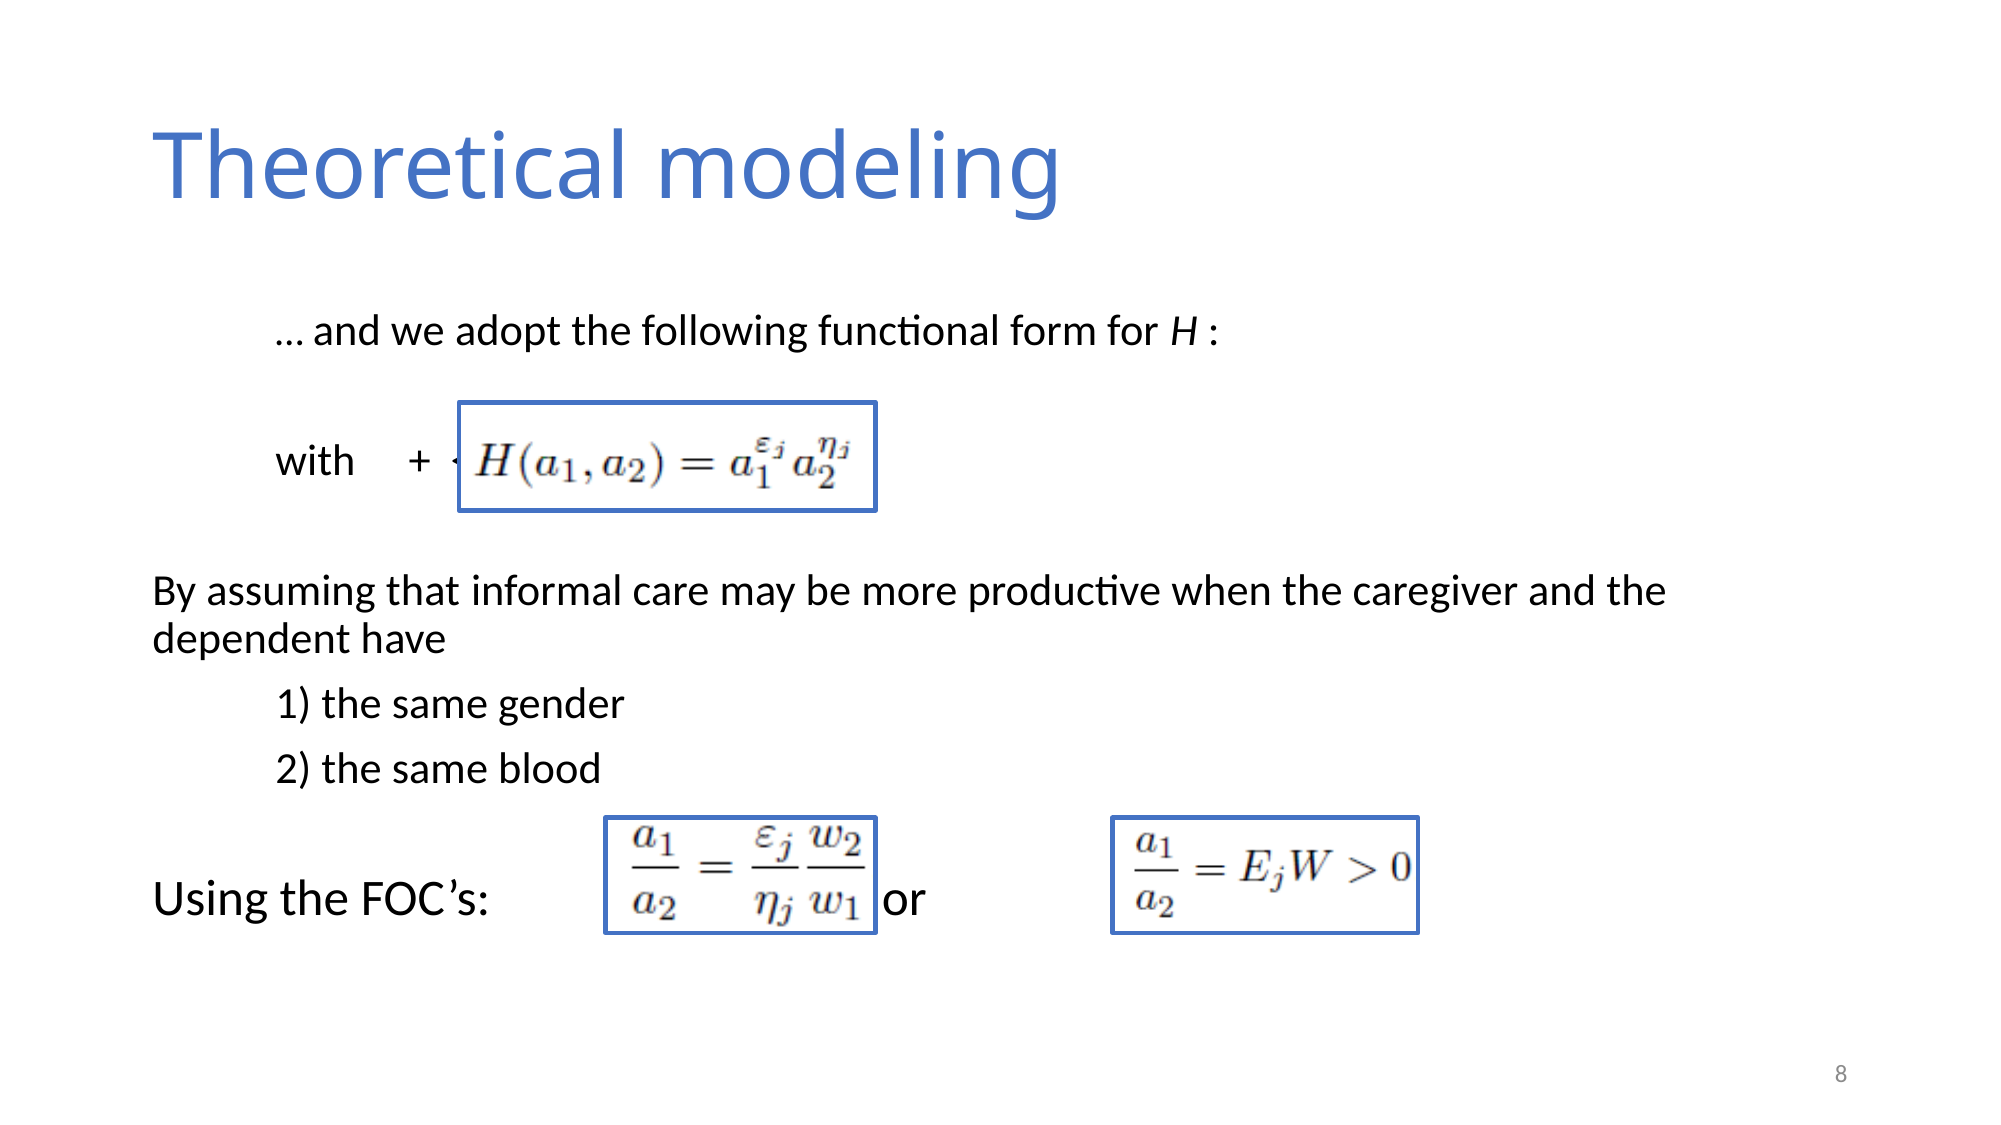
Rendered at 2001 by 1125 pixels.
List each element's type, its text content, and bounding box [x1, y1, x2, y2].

picture [1114, 820, 1416, 931]
title Theoretical modeling [137, 59, 1863, 278]
slide_number 8 [1412, 1042, 1863, 1103]
picture [607, 820, 874, 931]
picture [461, 404, 874, 509]
